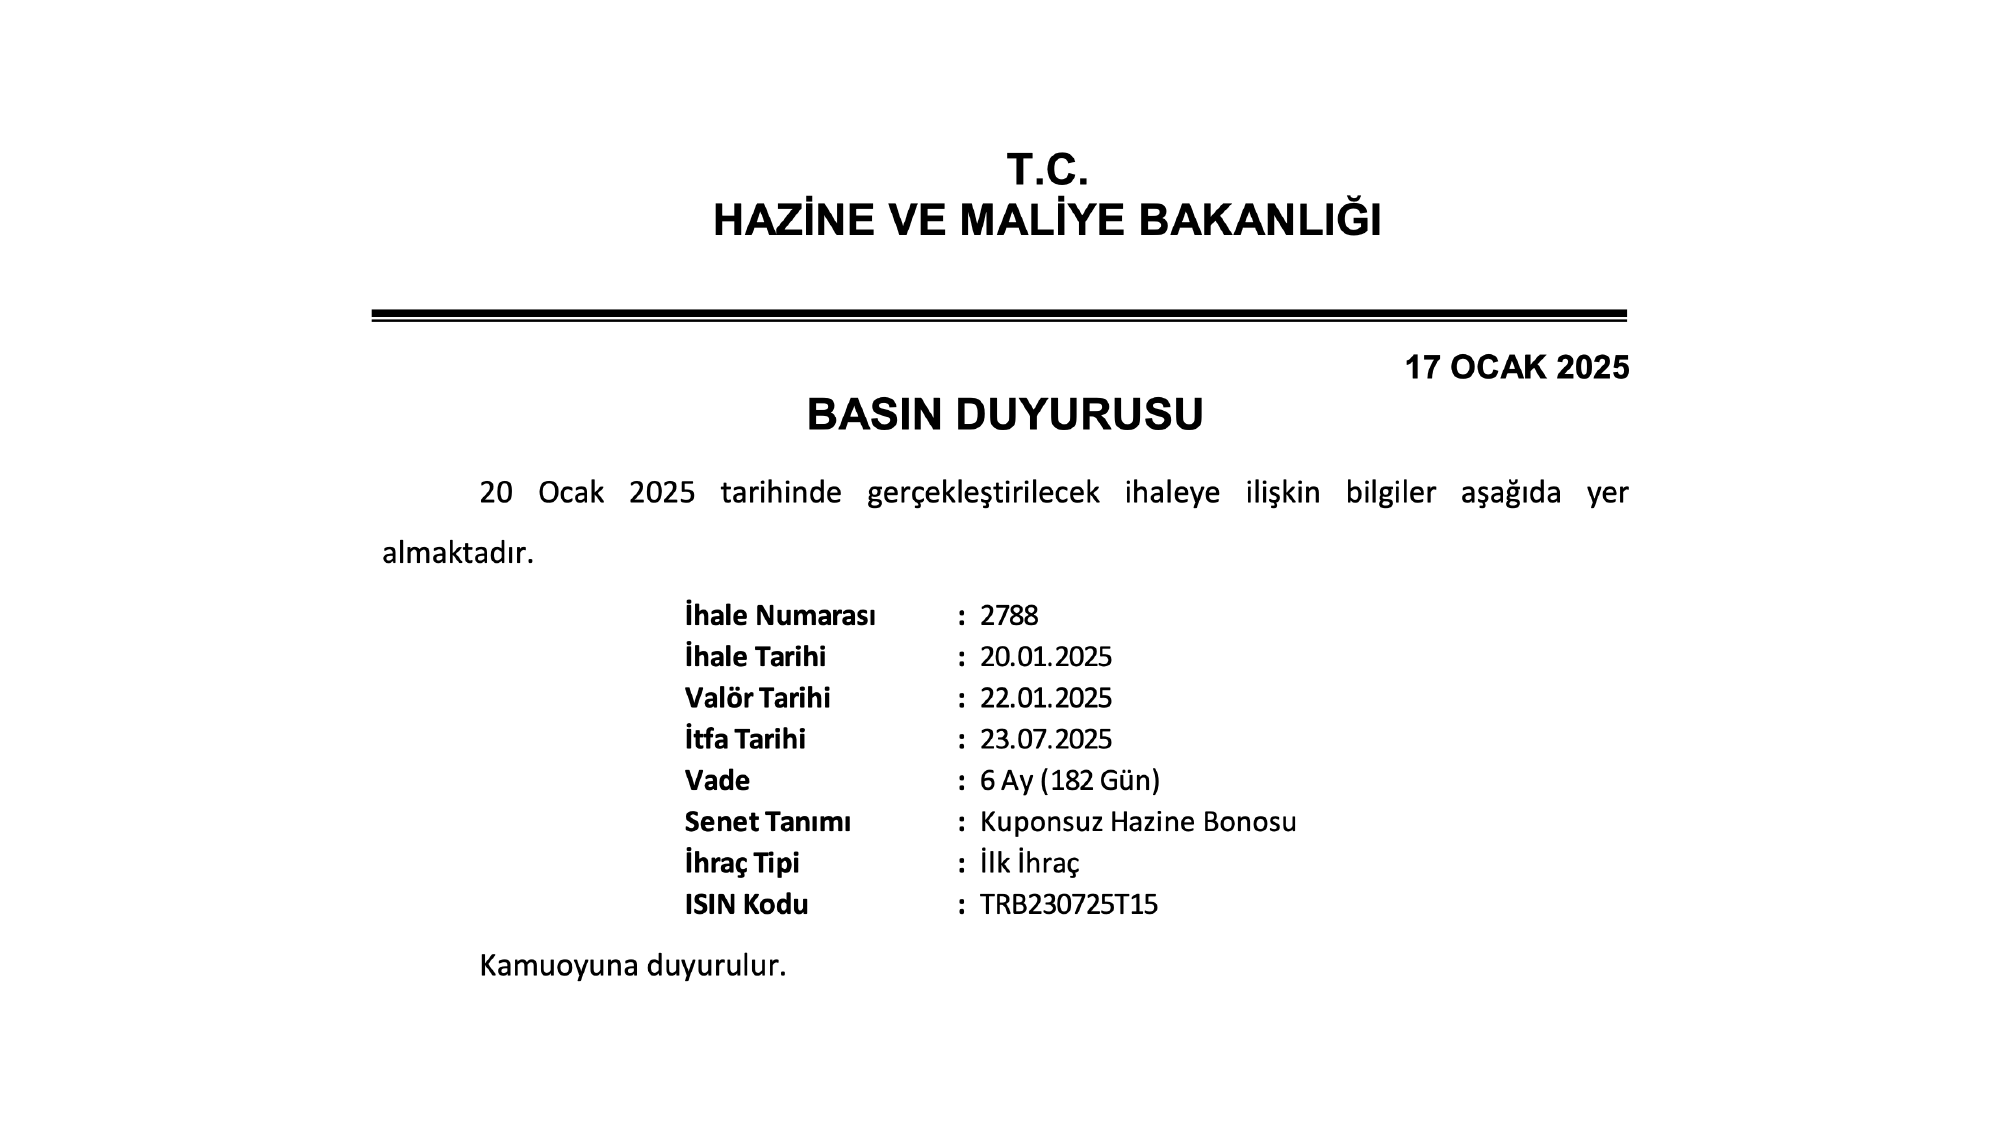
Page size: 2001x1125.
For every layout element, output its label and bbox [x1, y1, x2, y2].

picture [361, 106, 1638, 1019]
